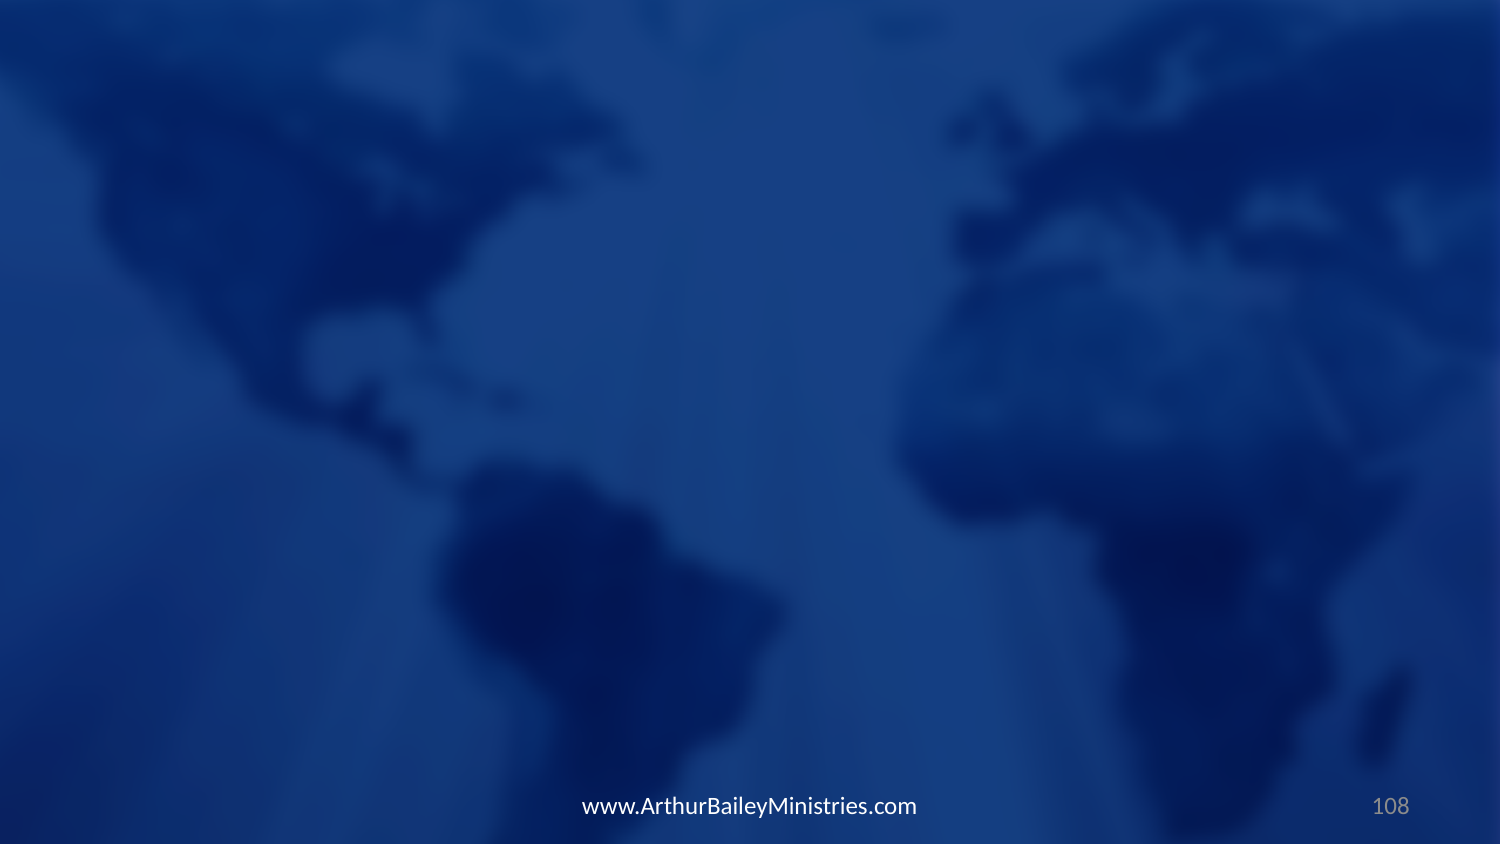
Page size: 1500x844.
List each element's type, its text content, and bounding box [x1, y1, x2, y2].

picture [0, 0, 1500, 844]
footer www.ArthurBaileyMinistries.com [512, 782, 988, 827]
slide_number 108 [1074, 782, 1425, 827]
